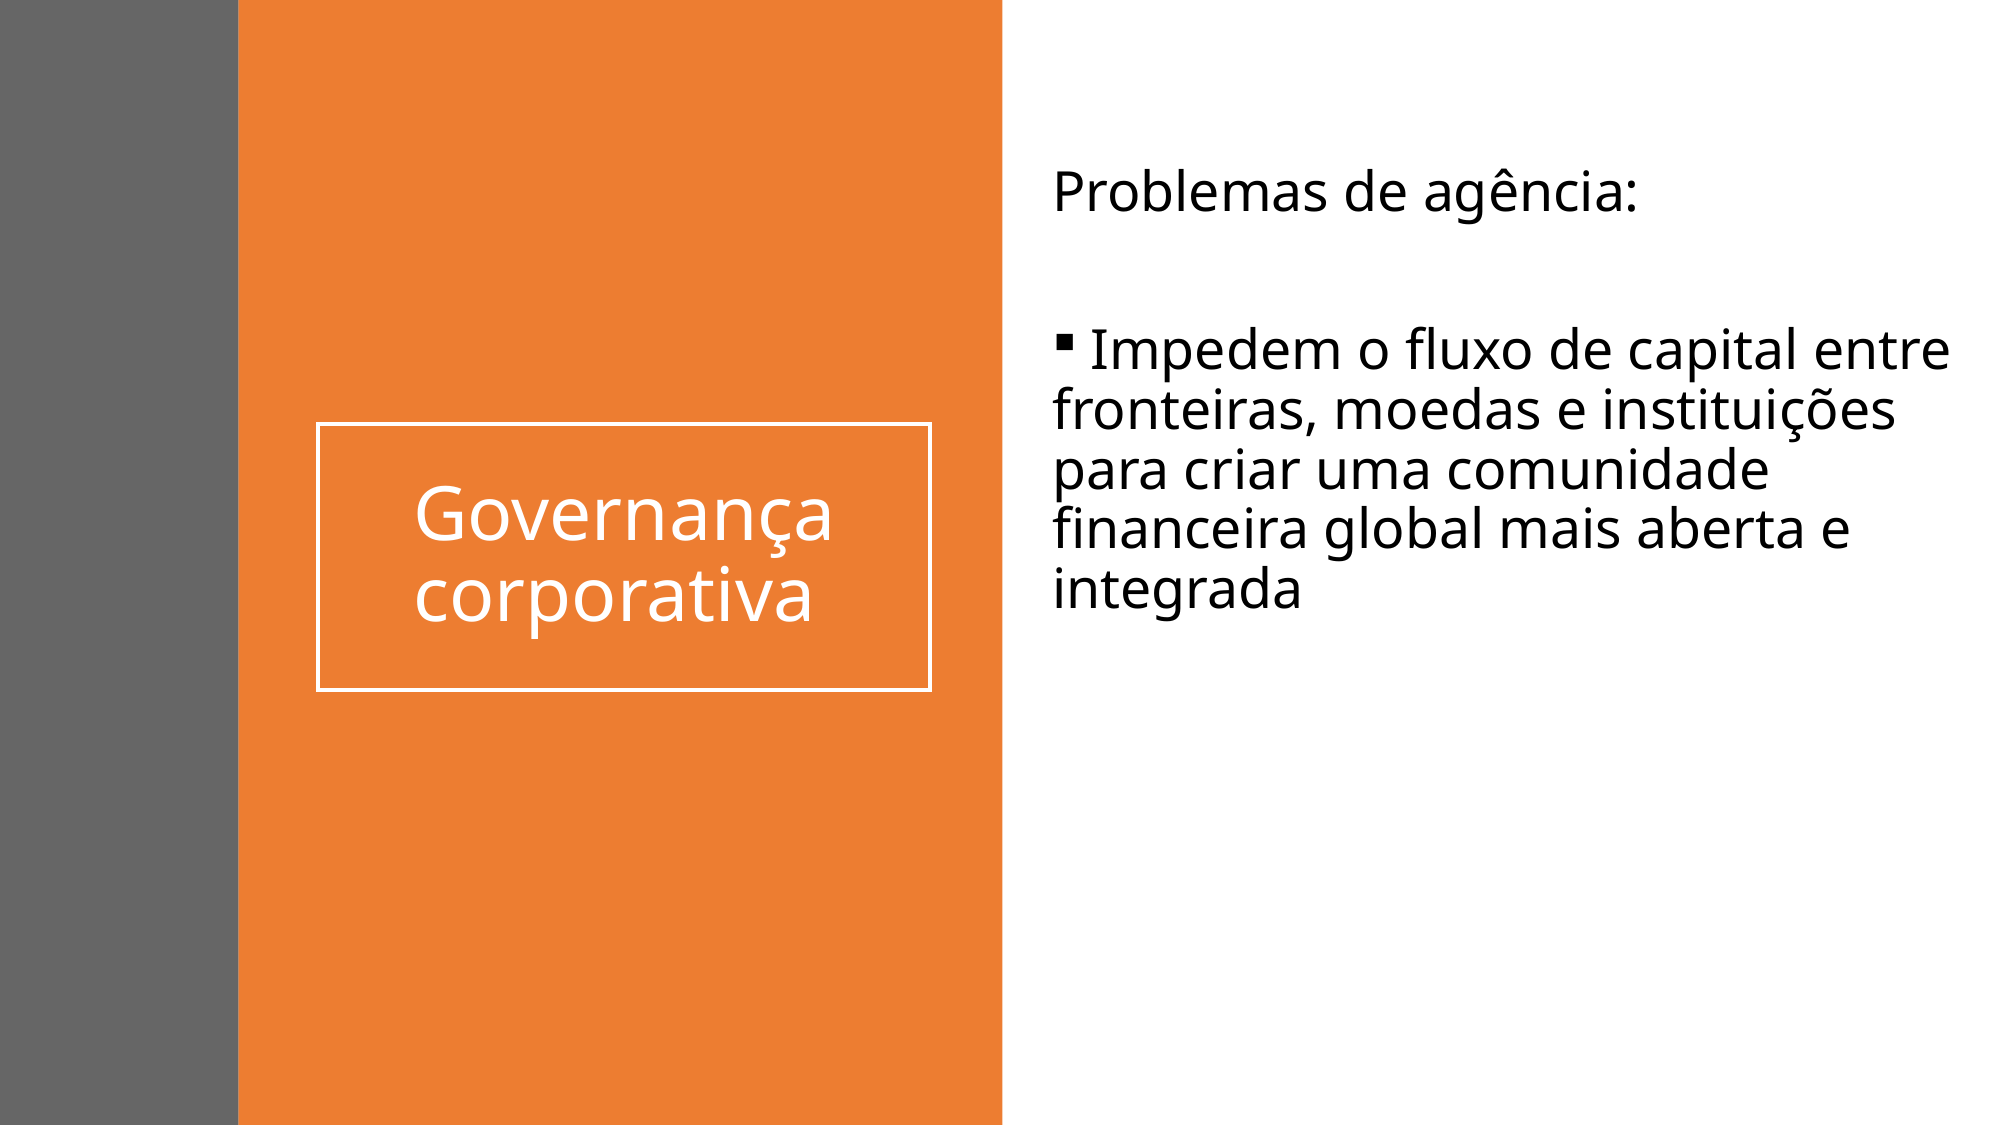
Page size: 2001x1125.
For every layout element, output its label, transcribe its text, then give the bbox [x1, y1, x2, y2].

text_box [0, 0, 239, 1125]
text_box [239, 0, 1003, 1125]
text_box Problemas de agência: Impedem o fluxo de capital entre fronteiras, moedas e instituições para criar uma comunidade financeira global mais aberta e integrada [1037, 155, 2000, 870]
title Governança corporativa [318, 424, 930, 690]
